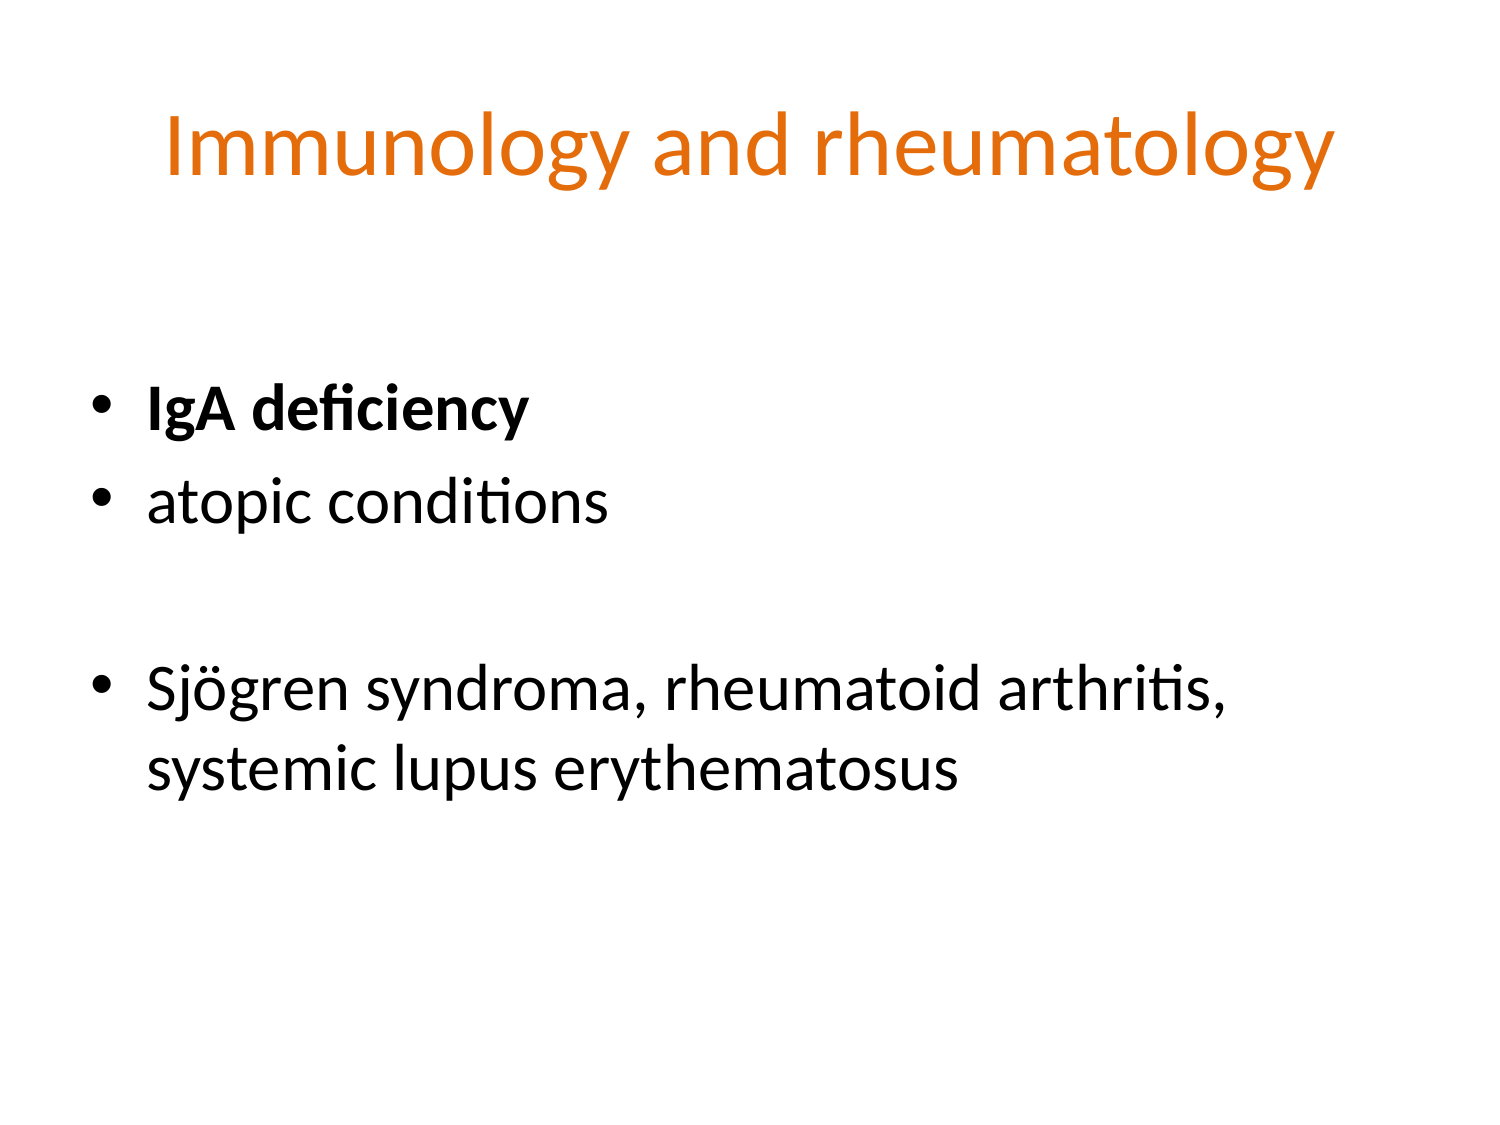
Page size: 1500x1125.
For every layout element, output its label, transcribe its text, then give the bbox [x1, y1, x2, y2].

title Immunology and rheumatology [75, 45, 1425, 233]
list IgA deficiency atopic conditions Sjögren syndroma, rheumatoid arthritis, systemic lupus erythematosus [75, 262, 1425, 1005]
